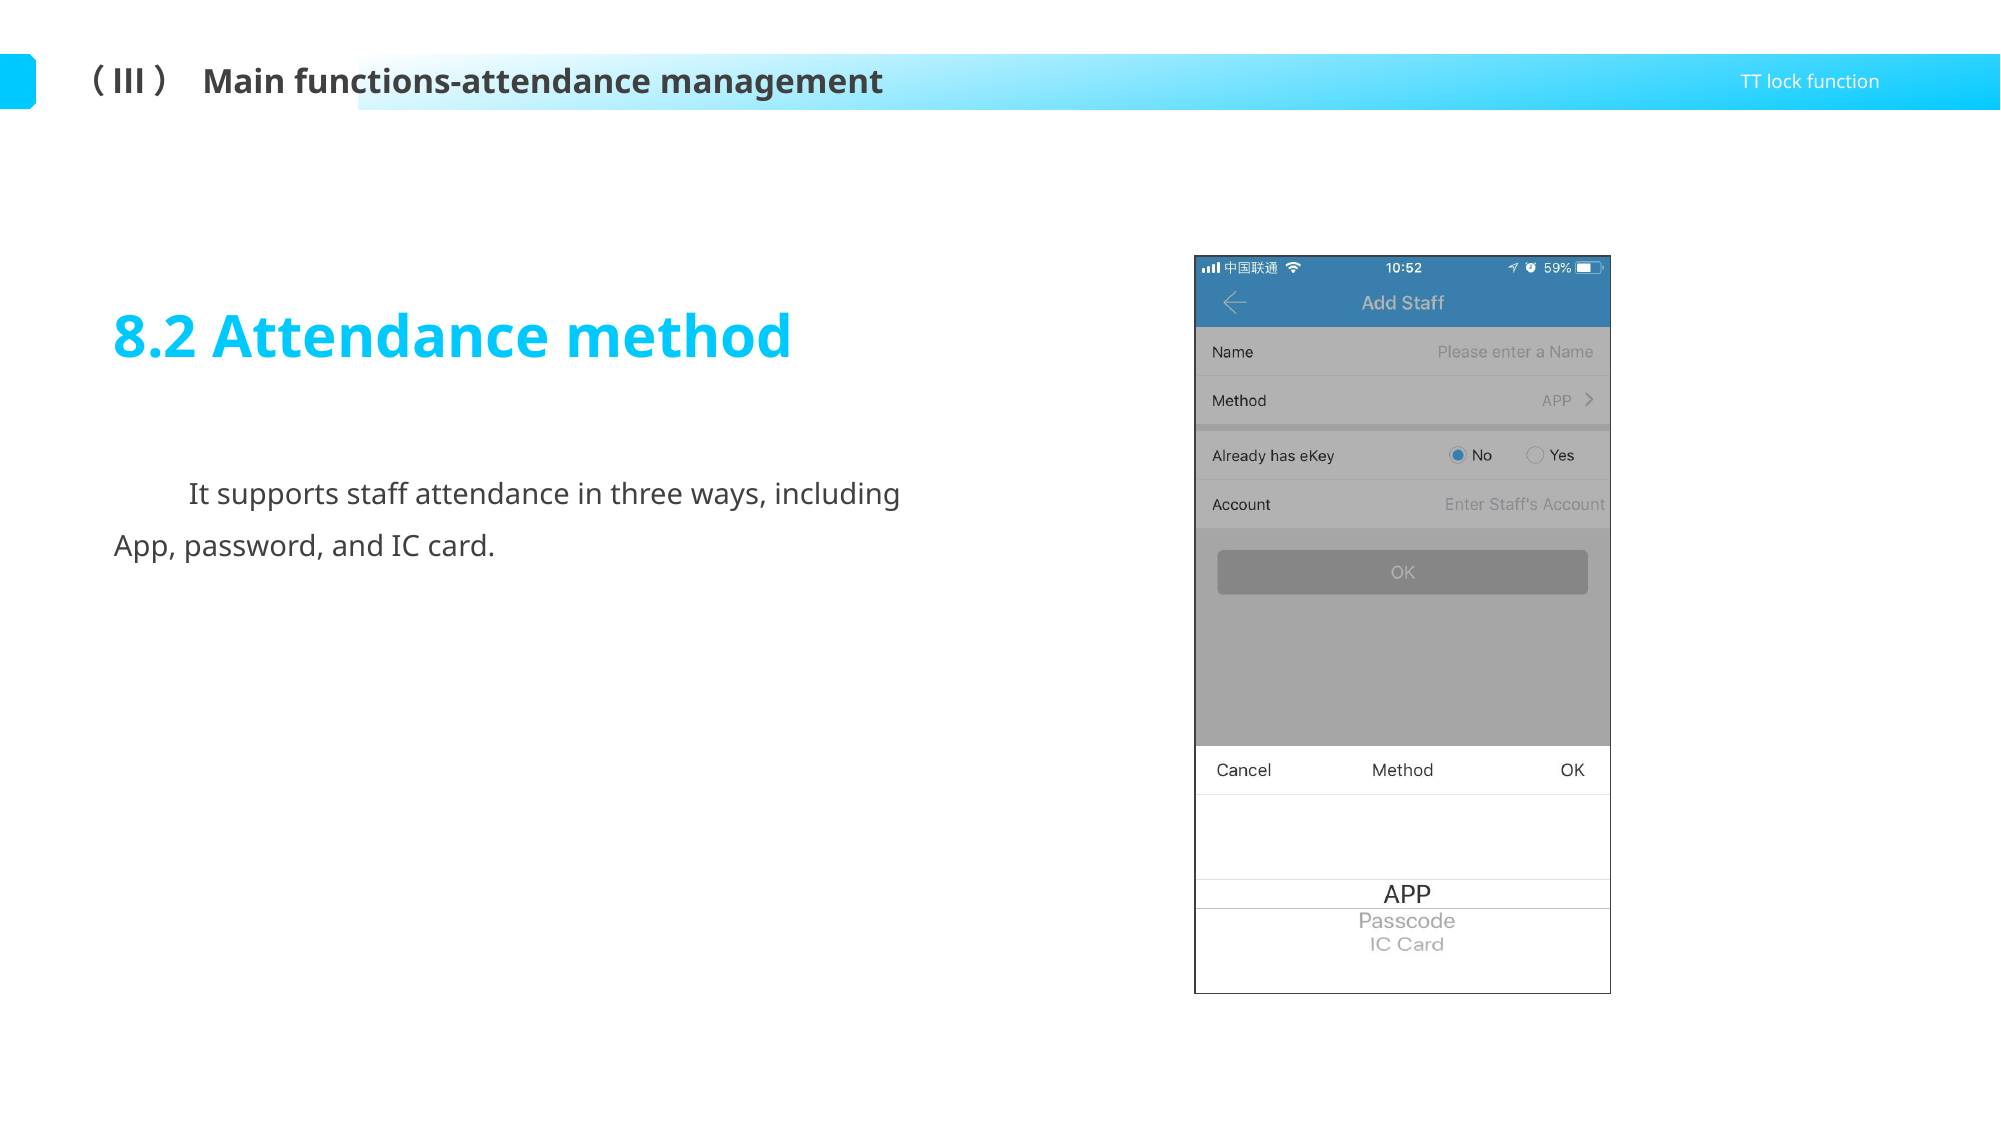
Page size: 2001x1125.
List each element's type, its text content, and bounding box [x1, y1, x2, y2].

text_box It supports staff attendance in three ways, including App, password, and IC card. [99, 450, 967, 623]
text_box TT lock function [1725, 62, 1895, 100]
picture [1195, 256, 1610, 993]
text_box 8.2 Attendance method [99, 256, 967, 450]
text_box [357, 53, 2000, 110]
text_box [0, 53, 37, 111]
text_box （ Ⅲ ） Main functions-attendance management [57, 52, 900, 108]
